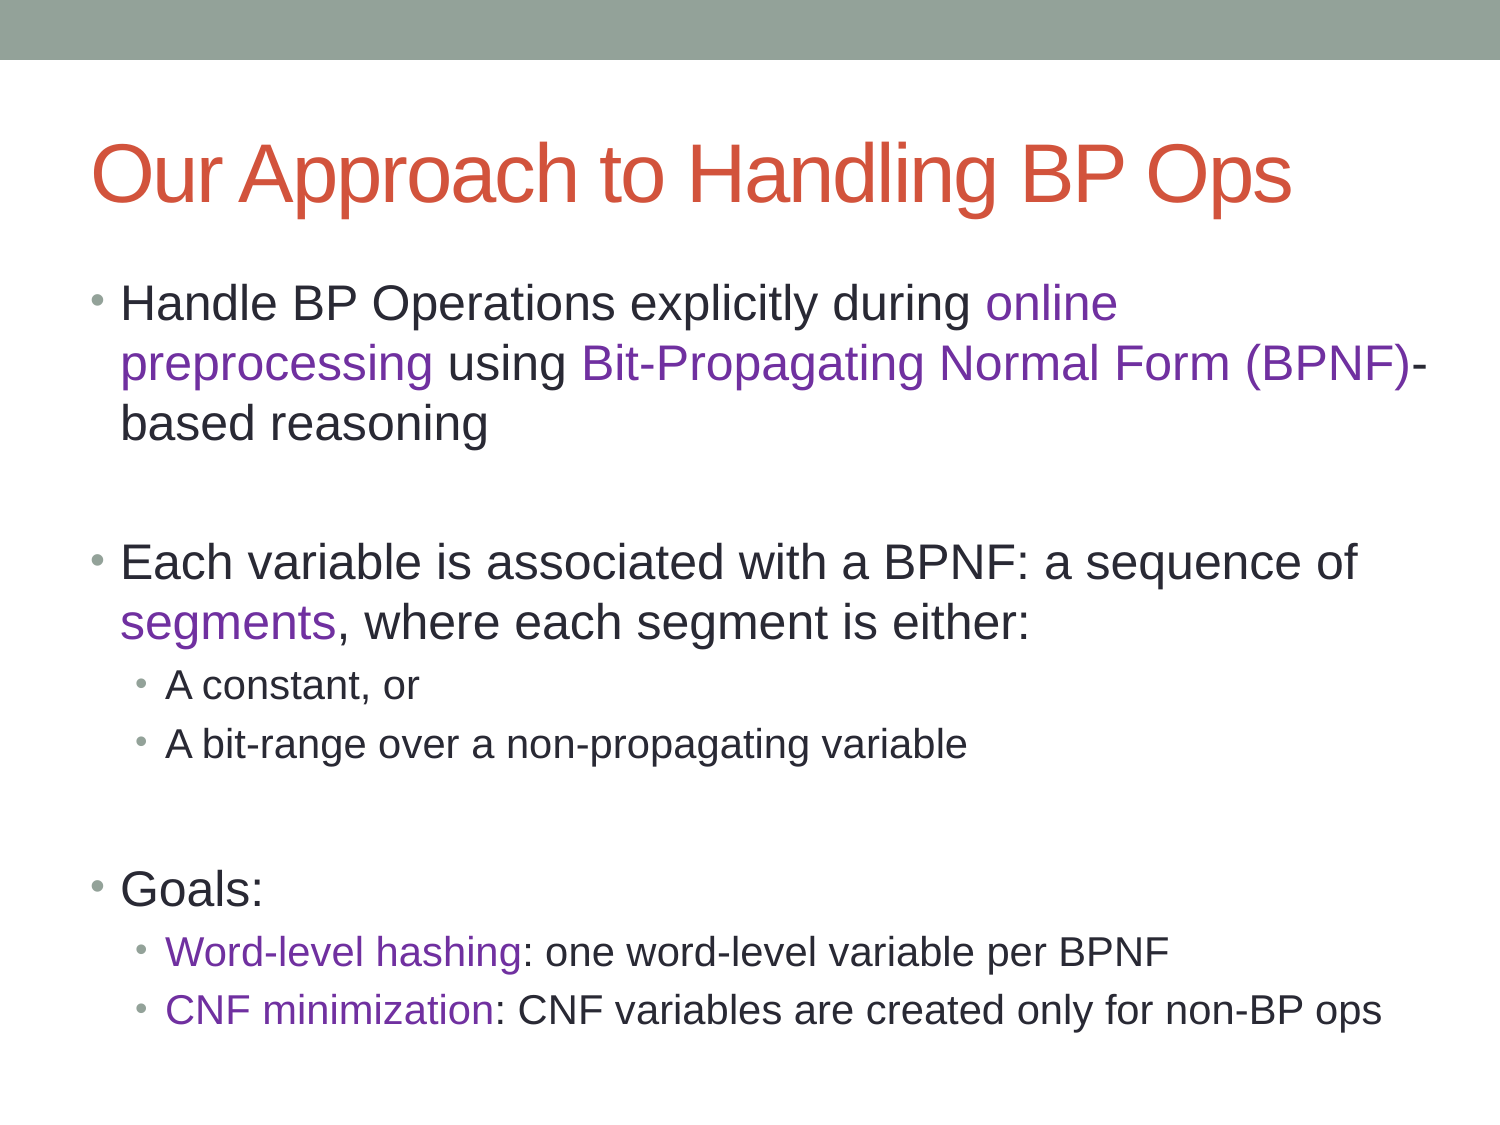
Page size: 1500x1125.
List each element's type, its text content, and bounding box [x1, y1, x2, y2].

list Handle BP Operations explicitly during online preprocessing using Bit-Propagating Normal Form (BPNF)-based reasoning Each variable is associated with a BPNF: a sequence of segments, where each segment is either: A constant, or A bit-range over a non-propagating variable Goals: Word-level hashing: one word-level variable per BPNF CNF minimization: CNF variables are created only for non-BP ops [75, 262, 1450, 1063]
title Our Approach to Handling BP Ops [75, 87, 1425, 250]
